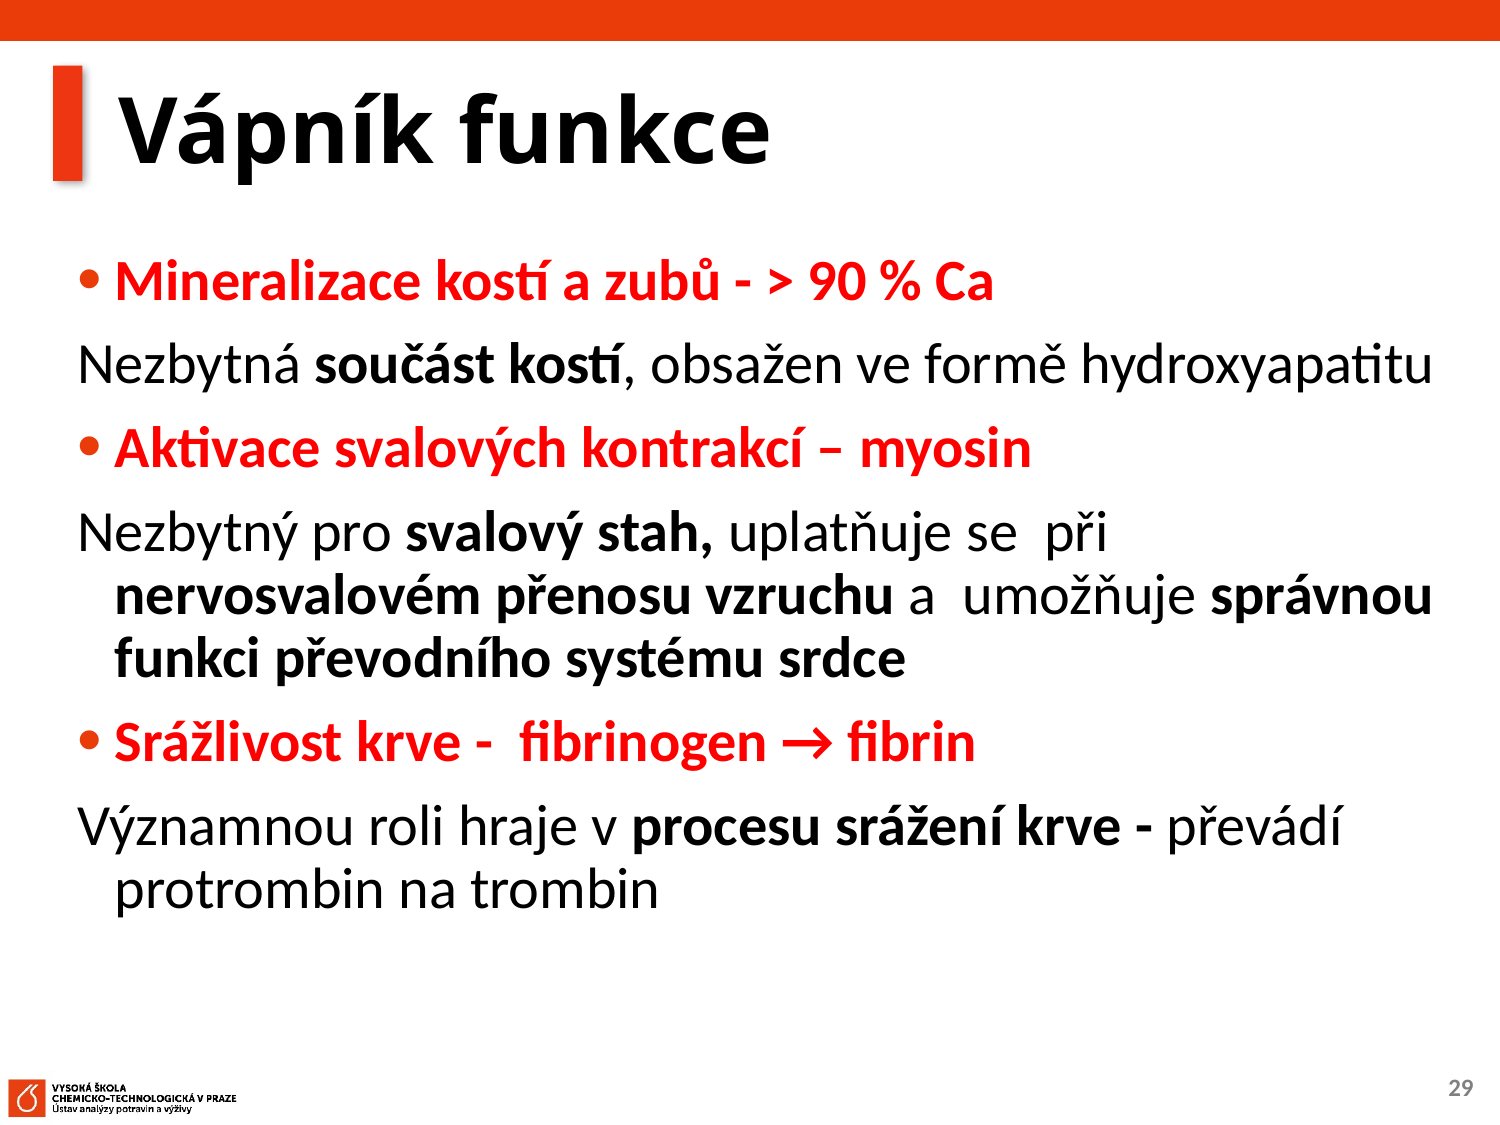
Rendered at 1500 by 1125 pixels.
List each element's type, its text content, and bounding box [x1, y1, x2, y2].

list Mineralizace kostí a zubů - > 90 % Ca Nezbytná součást kostí, obsažen ve formě hydroxyapatitu Aktivace svalových kontrakcí – myosin Nezbytný pro svalový stah, uplatňuje se při nervosvalovém přenosu vzruchu a umožňuje správnou funkci převodního systému srdce Srážlivost krve - fibrinogen → fibrin Významnou roli hraje v procesu srážení krve - převádí protrombin na trombin [62, 242, 1460, 1055]
picture [0, 1071, 244, 1125]
title Vápník funkce [103, 59, 1460, 208]
